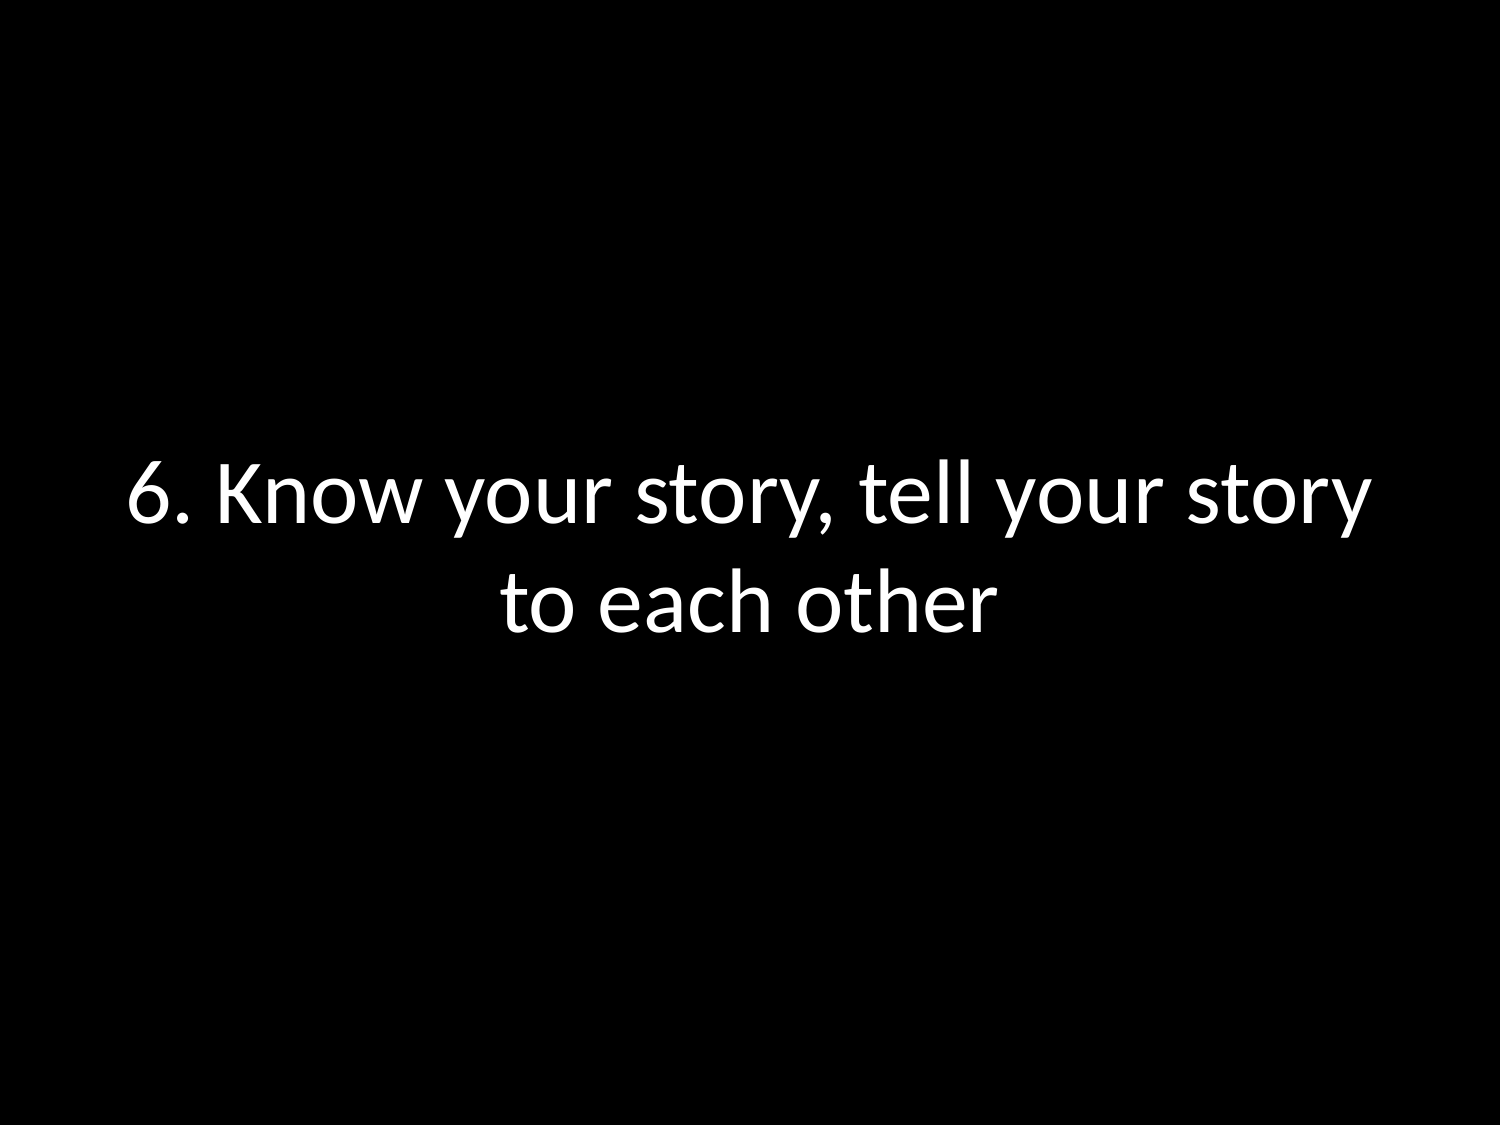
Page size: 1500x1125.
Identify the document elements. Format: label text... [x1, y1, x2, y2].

title 6. Know your story, tell your story to each other [75, 45, 1425, 1038]
